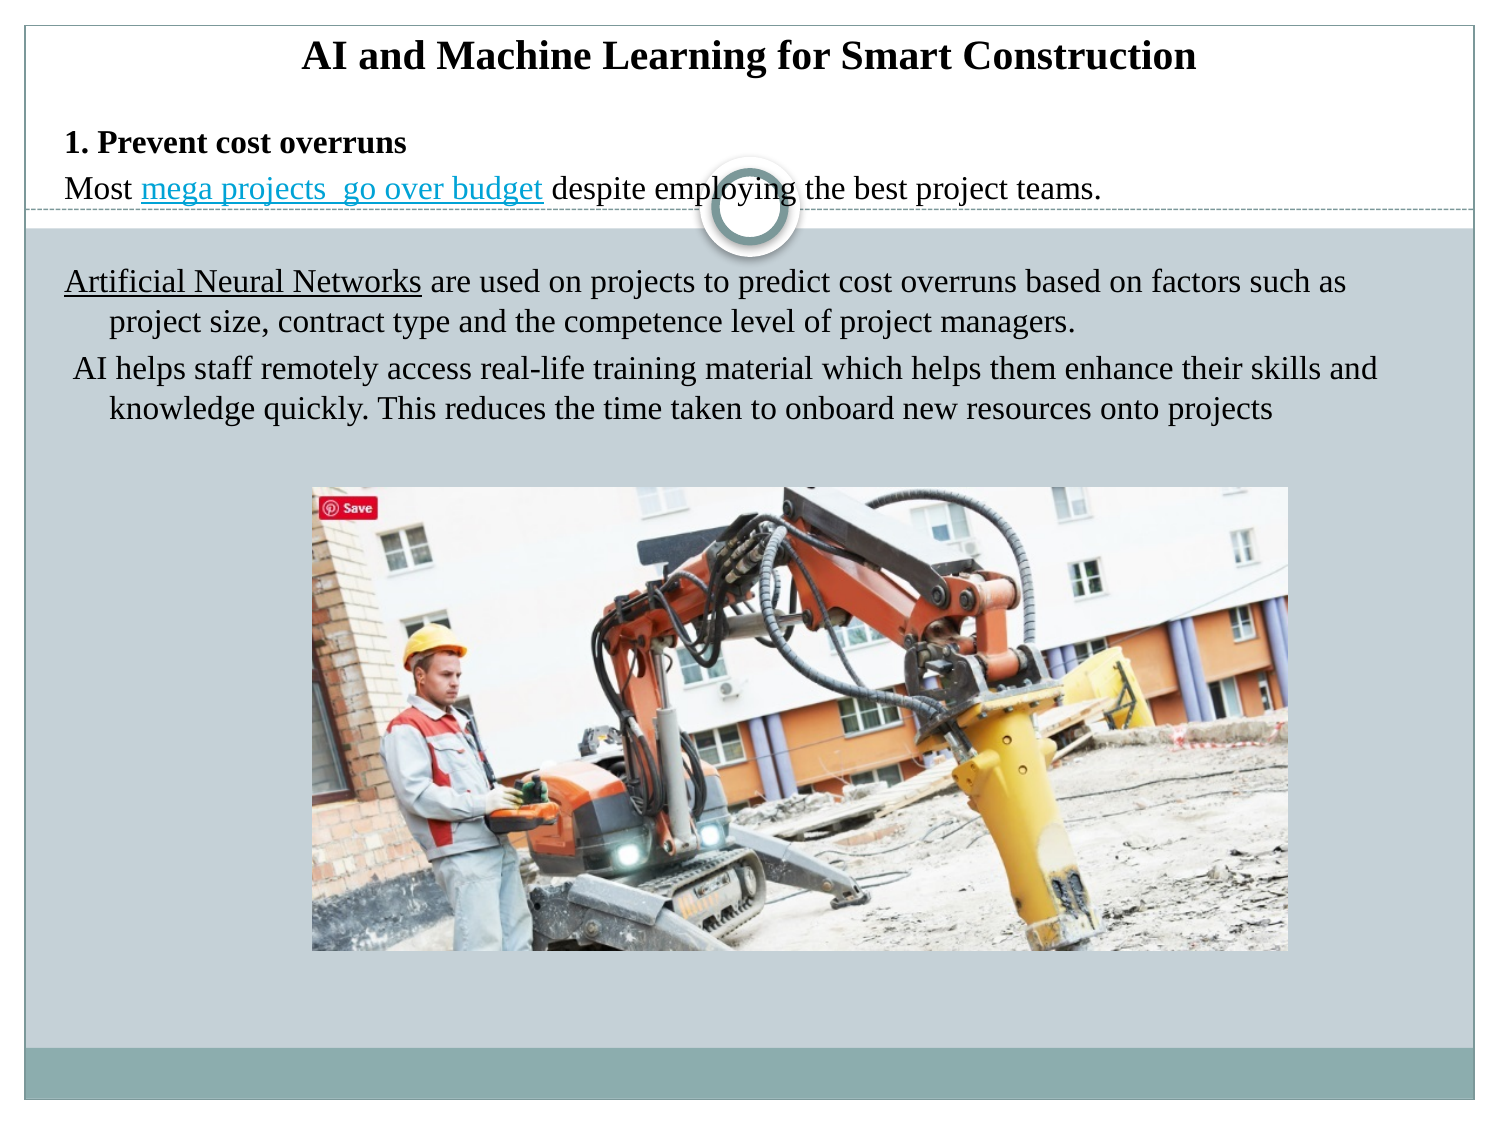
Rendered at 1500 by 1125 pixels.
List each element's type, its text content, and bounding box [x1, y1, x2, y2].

picture [312, 487, 1288, 952]
title AI and Machine Learning for Smart Construction [49, 0, 1450, 250]
list 1. Prevent cost overruns Most mega projects go over budget despite employing the best project teams. Artificial Neural Networks are used on projects to predict cost overruns based on factors such as project size, contract type and the competence level of project managers. AI helps staff remotely access real-life training material which helps them enhance their skills and knowledge quickly. This reduces the time taken to onboard new resources onto projects [49, 112, 1445, 1001]
